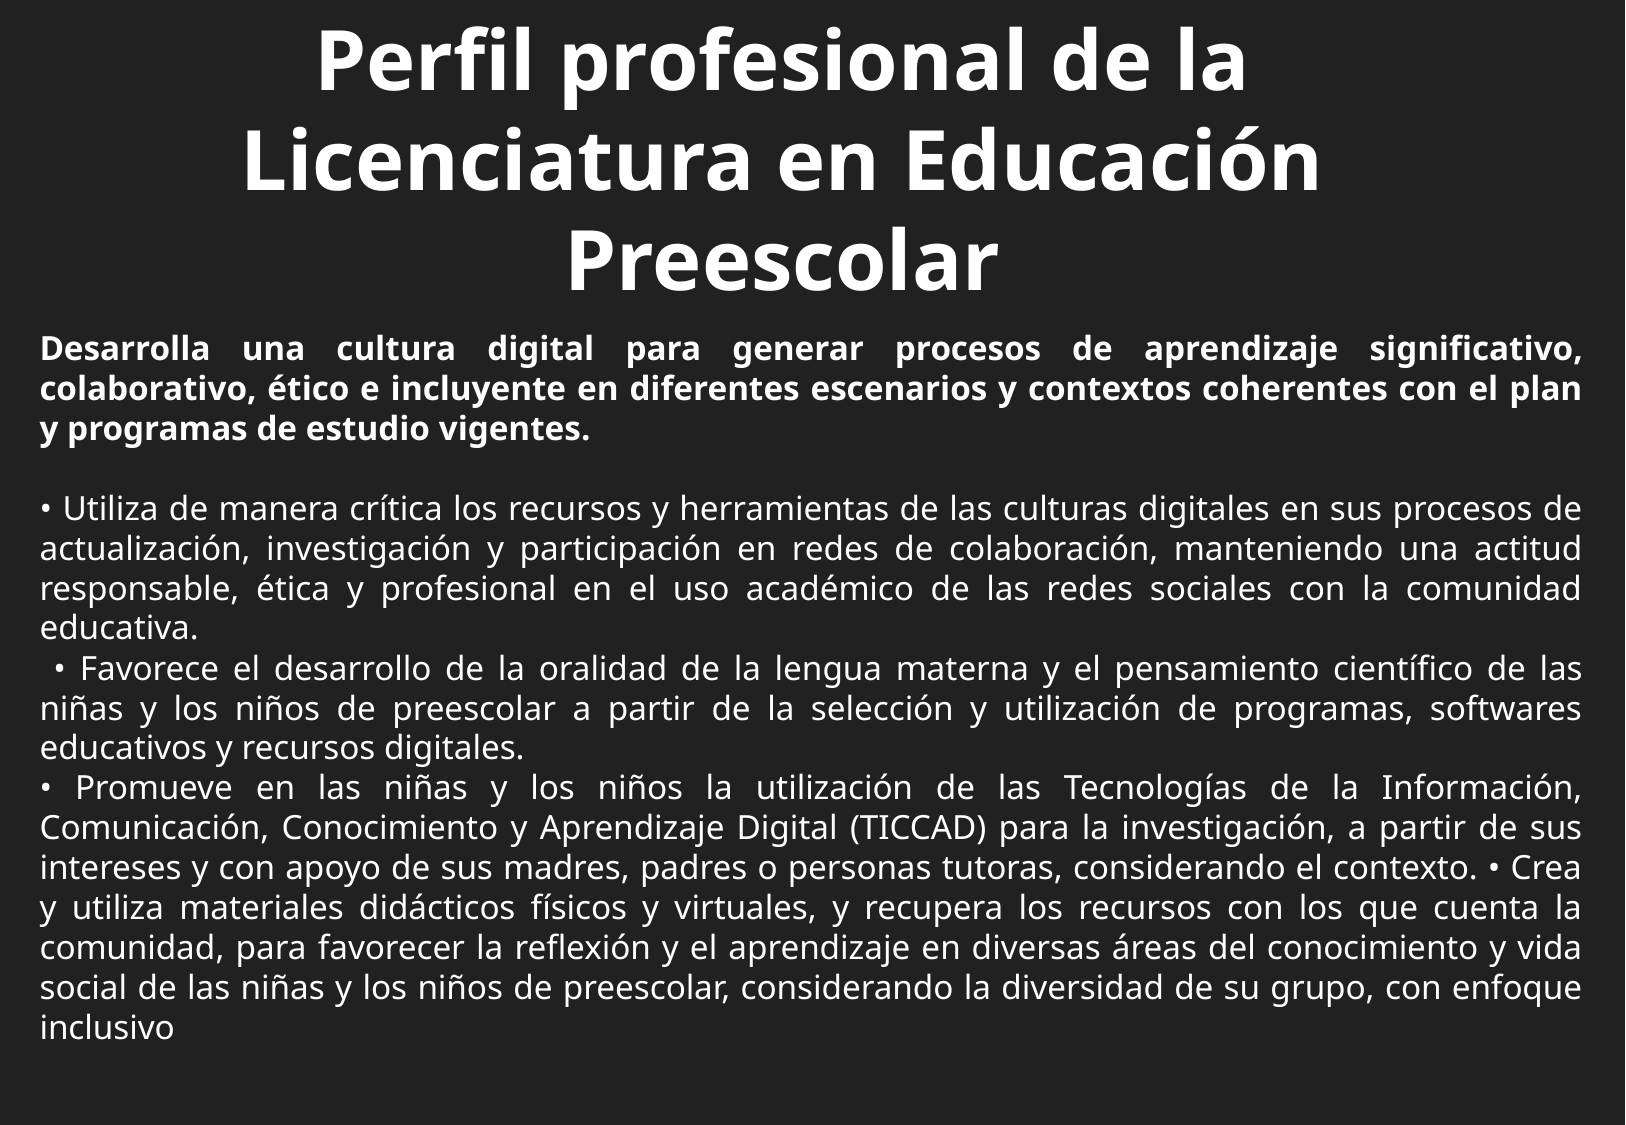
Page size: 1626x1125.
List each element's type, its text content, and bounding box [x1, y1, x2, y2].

text_box Desarrolla una cultura digital para generar procesos de aprendizaje significativo, colaborativo, ético e incluyente en diferentes escenarios y contextos coherentes con el plan y programas de estudio vigentes. • Utiliza de manera crítica los recursos y herramientas de las culturas digitales en sus procesos de actualización, investigación y participación en redes de colaboración, manteniendo una actitud responsable, ética y profesional en el uso académico de las redes sociales con la comunidad educativa. • Favorece el desarrollo de la oralidad de la lengua materna y el pensamiento científico de las niñas y los niños de preescolar a partir de la selección y utilización de programas, softwares educativos y recursos digitales. • Promueve en las niñas y los niños la utilización de las Tecnologías de la Información, Comunicación, Conocimiento y Aprendizaje Digital (TICCAD) para la investigación, a partir de sus intereses y con apoyo de sus madres, padres o personas tutoras, considerando el contexto. • Crea y utiliza materiales didácticos físicos y virtuales, y recupera los recursos con los que cuenta la comunidad, para favorecer la reflexión y el aprendizaje en diversas áreas del conocimiento y vida social de las niñas y los niños de preescolar, considerando la diversidad de su grupo, con enfoque inclusivo [24, 259, 1600, 1054]
text_box Perfil profesional de la Licenciatura en Educación Preescolar [152, 0, 1413, 259]
